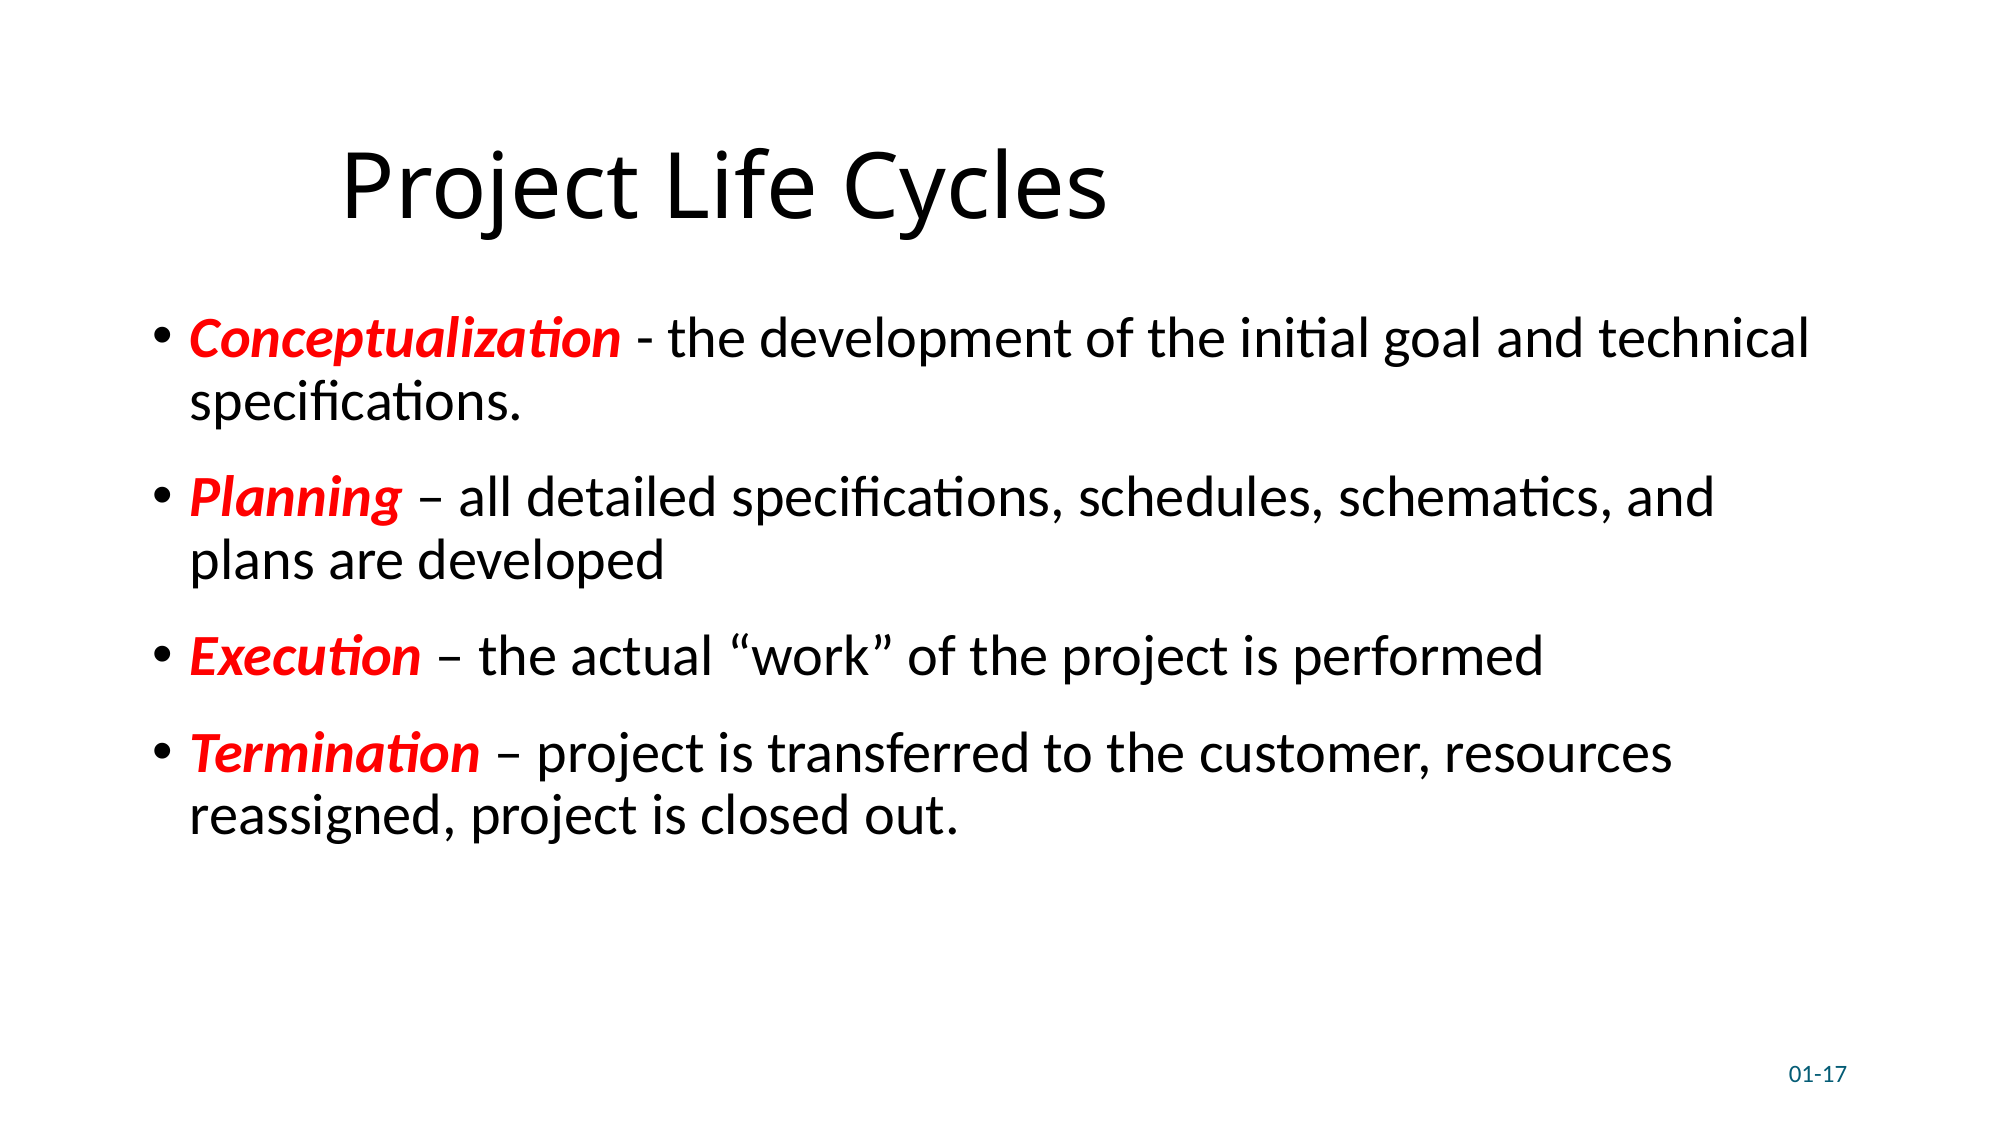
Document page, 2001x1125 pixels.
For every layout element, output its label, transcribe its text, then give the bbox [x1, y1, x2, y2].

title Project Life Cycles [324, 115, 1675, 263]
list Conceptualization - the development of the initial goal and technical specifications. Planning – all detailed specifications, schedules, schematics, and plans are developed Execution – the actual “work” of the project is performed Termination – project is transferred to the customer, resources reassigned, project is closed out. [137, 299, 1863, 1014]
slide_number 01-17 [1412, 1042, 1863, 1103]
